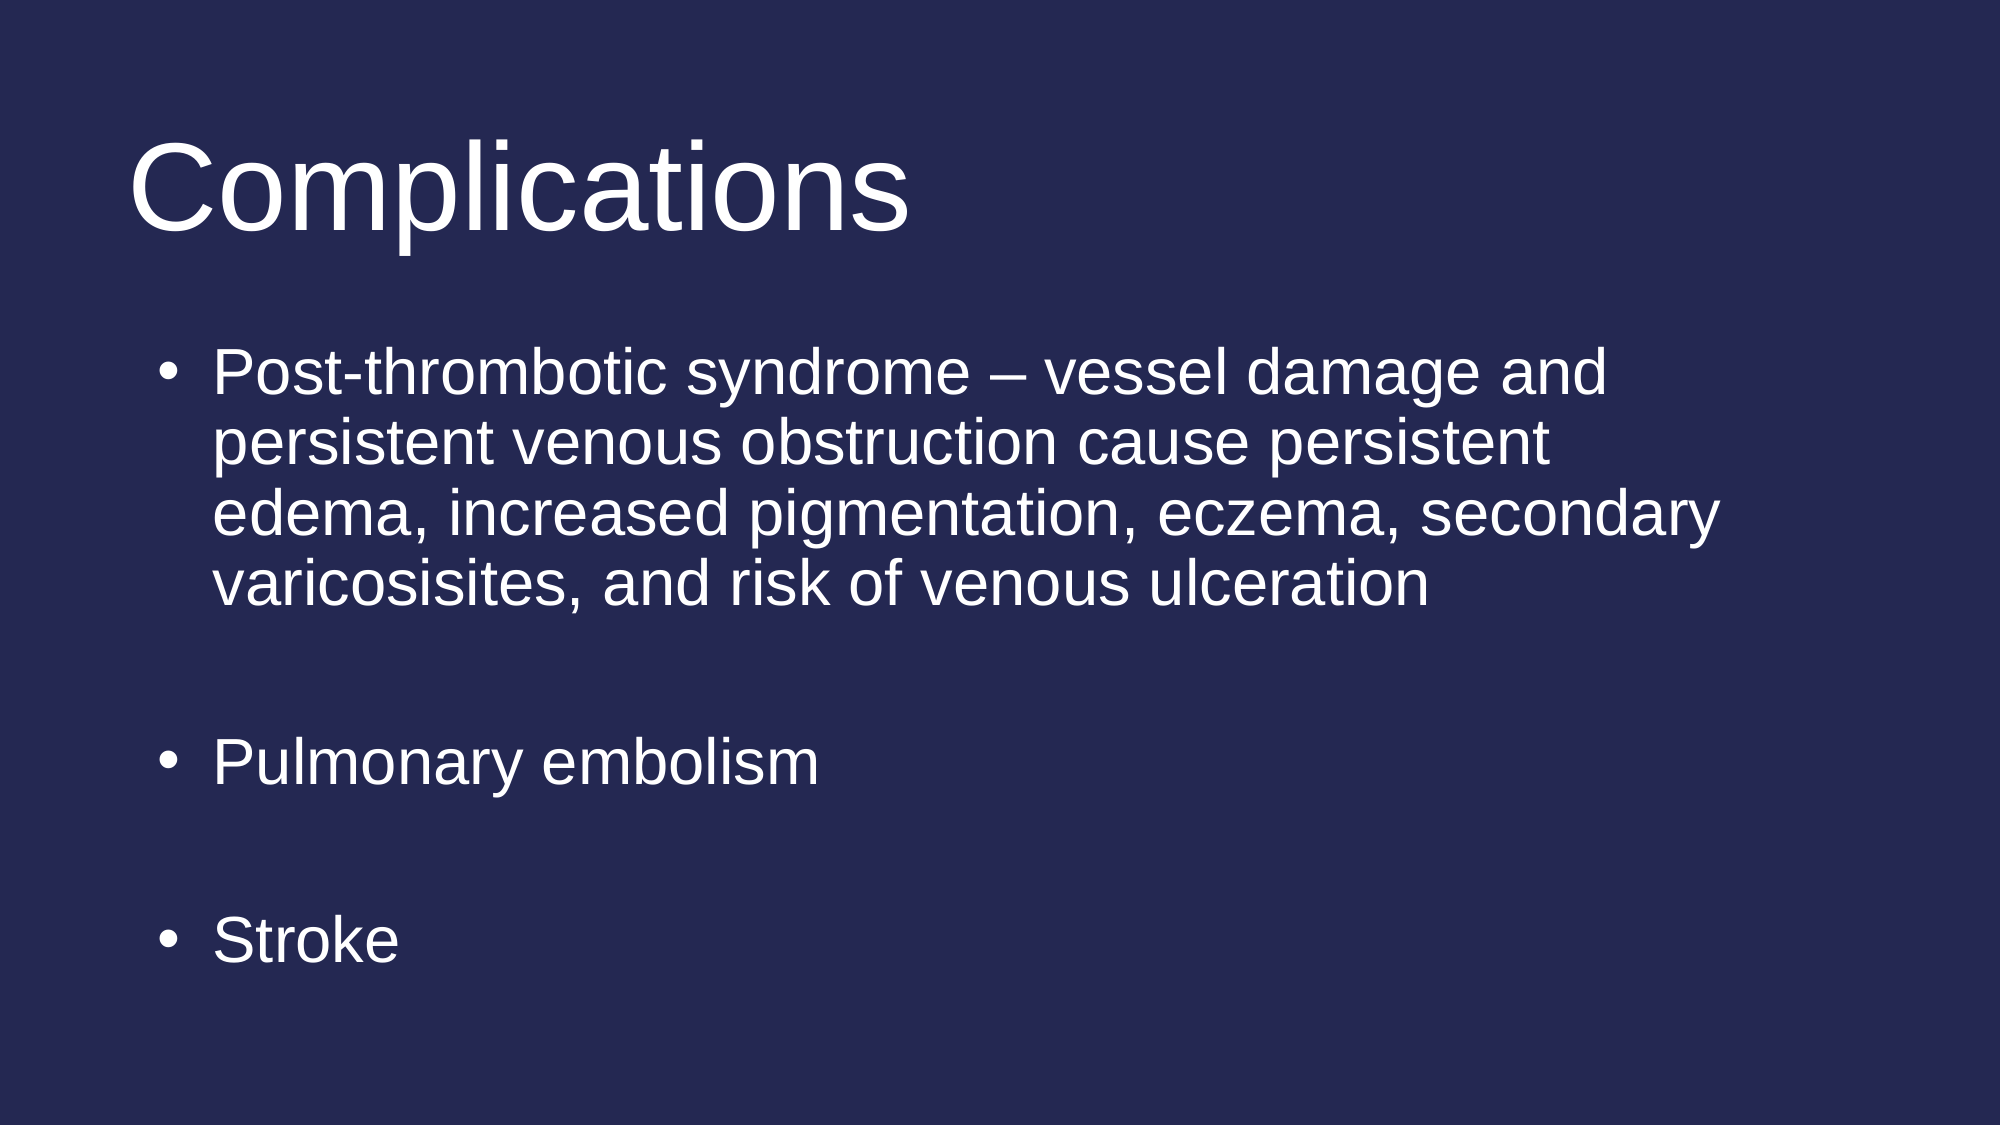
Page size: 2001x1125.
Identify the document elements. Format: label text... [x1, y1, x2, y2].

subtitle Post-thrombotic syndrome – vessel damage and persistent venous obstruction cause persistent edema, increased pigmentation, eczema, secondary varicosisites, and risk of venous ulceration Pulmonary embolism Stroke [142, 331, 1746, 1036]
title Complications [112, 73, 944, 265]
